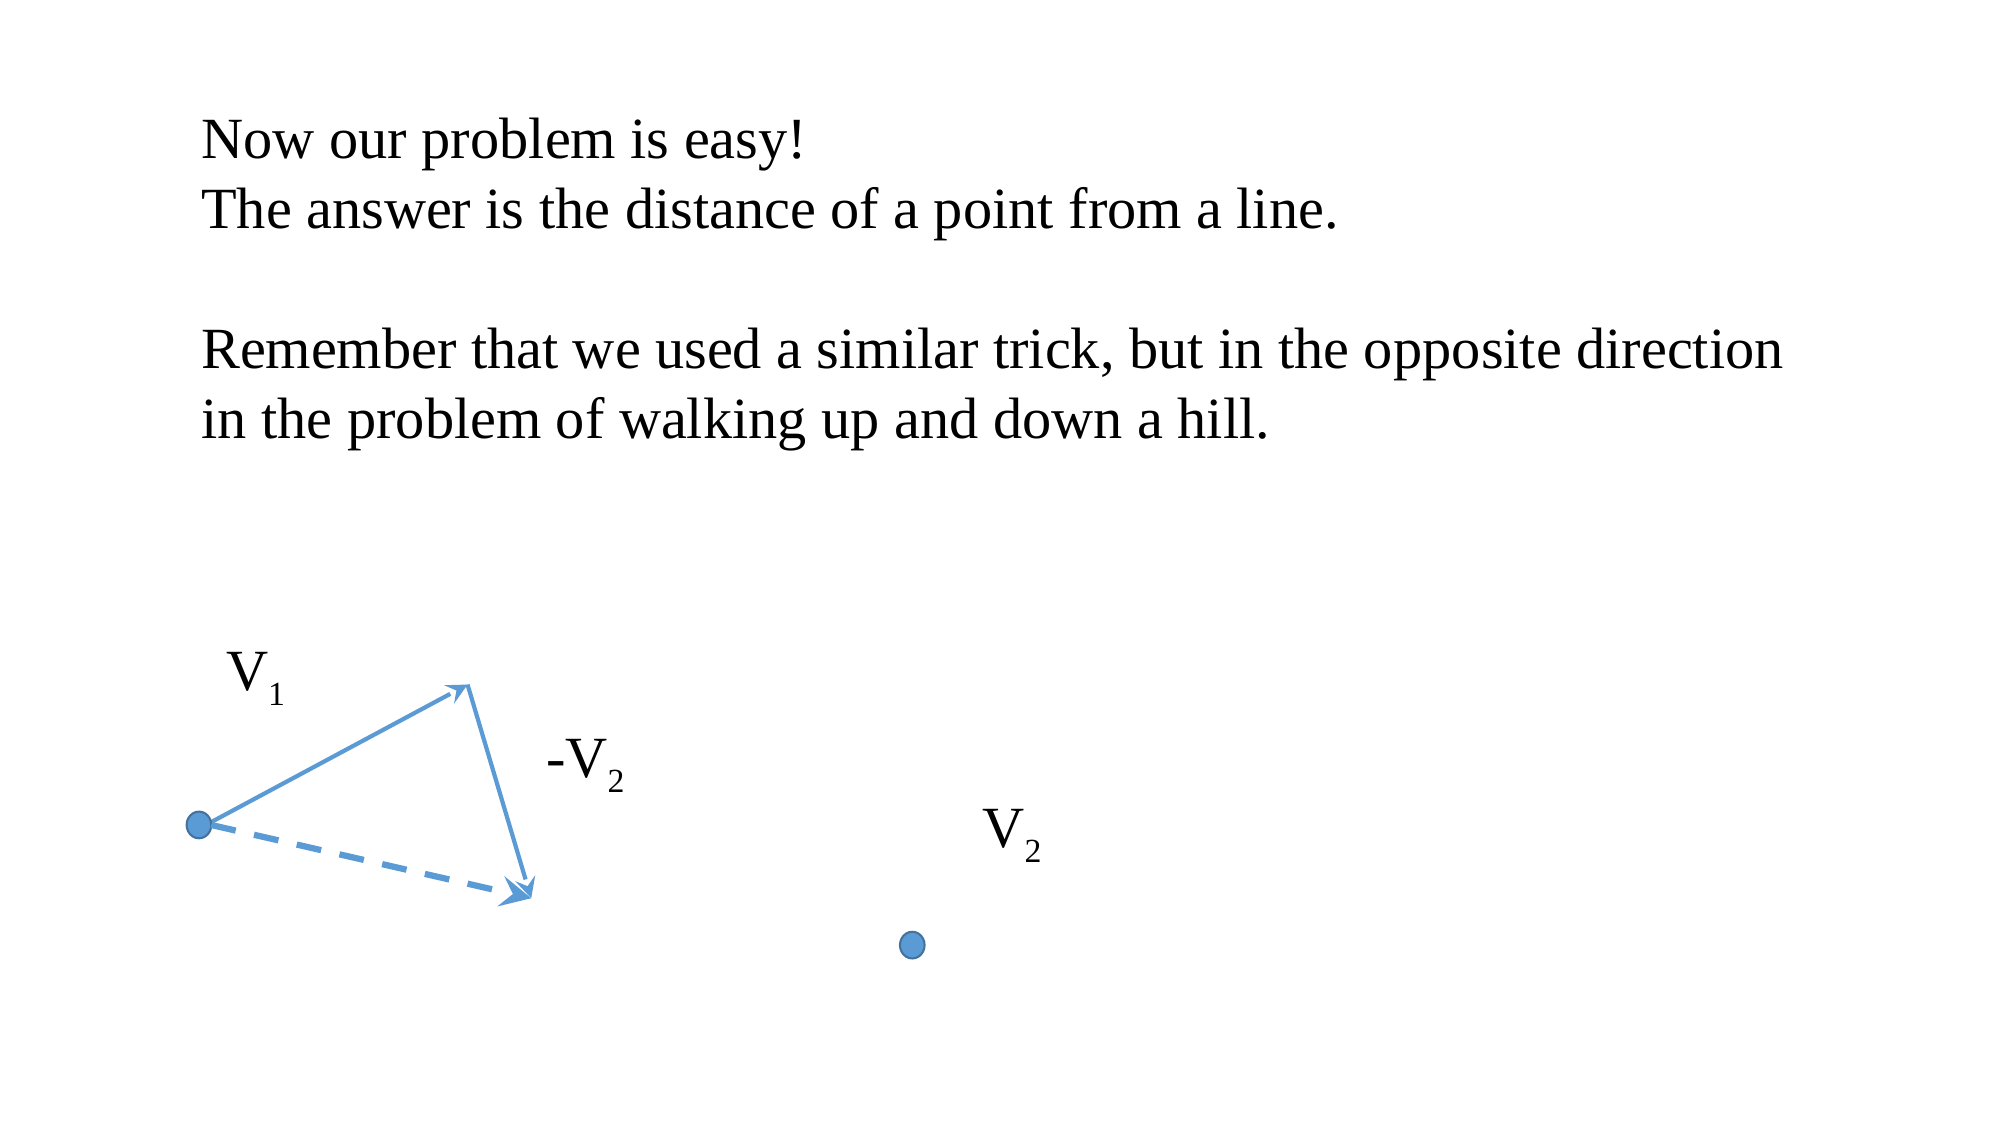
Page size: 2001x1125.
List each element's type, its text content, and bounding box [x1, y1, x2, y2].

text_box Now our problem is easy! The answer is the distance of a point from a line. Remember that we used a similar trick, but in the opposite direction in the problem of walking up and down a hill. [186, 92, 1827, 458]
text_box -V2 [532, 711, 657, 807]
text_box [211, 824, 532, 899]
text_box [898, 930, 926, 960]
text_box [185, 810, 211, 840]
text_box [205, 684, 467, 825]
text_box V2 [967, 782, 1094, 877]
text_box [467, 684, 532, 824]
text_box V1 [211, 624, 337, 684]
